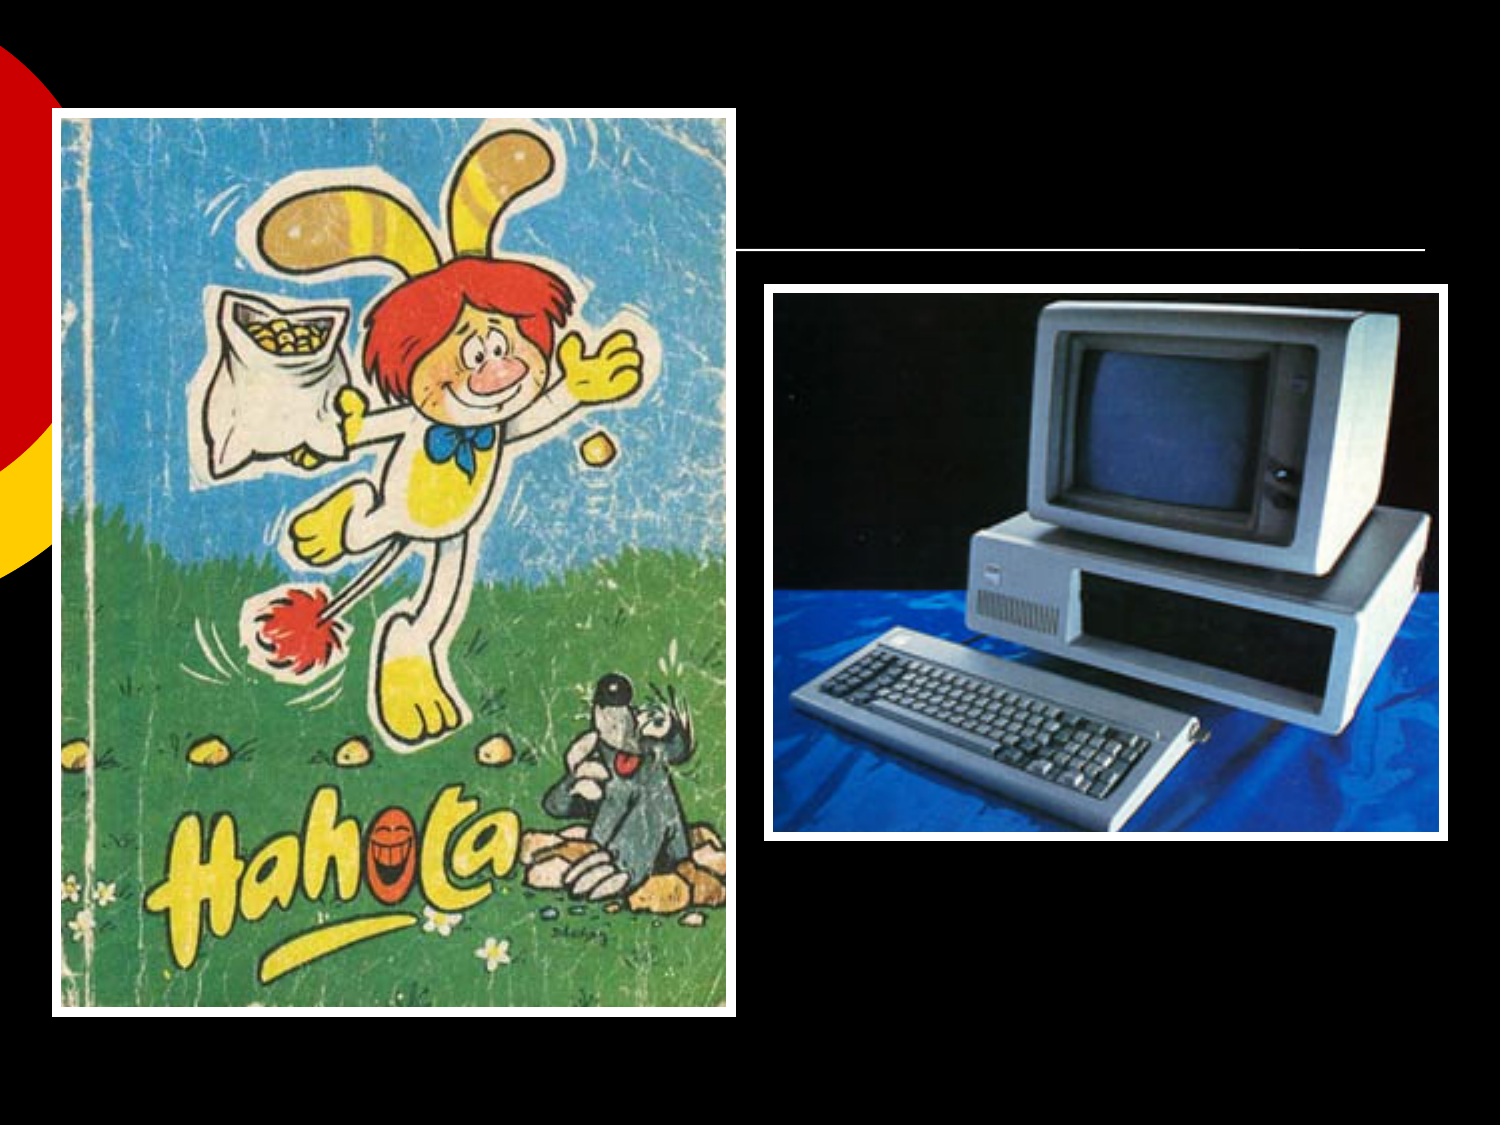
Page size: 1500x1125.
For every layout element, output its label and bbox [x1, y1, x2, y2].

text_box [56, 112, 732, 1012]
text_box [768, 288, 1444, 837]
